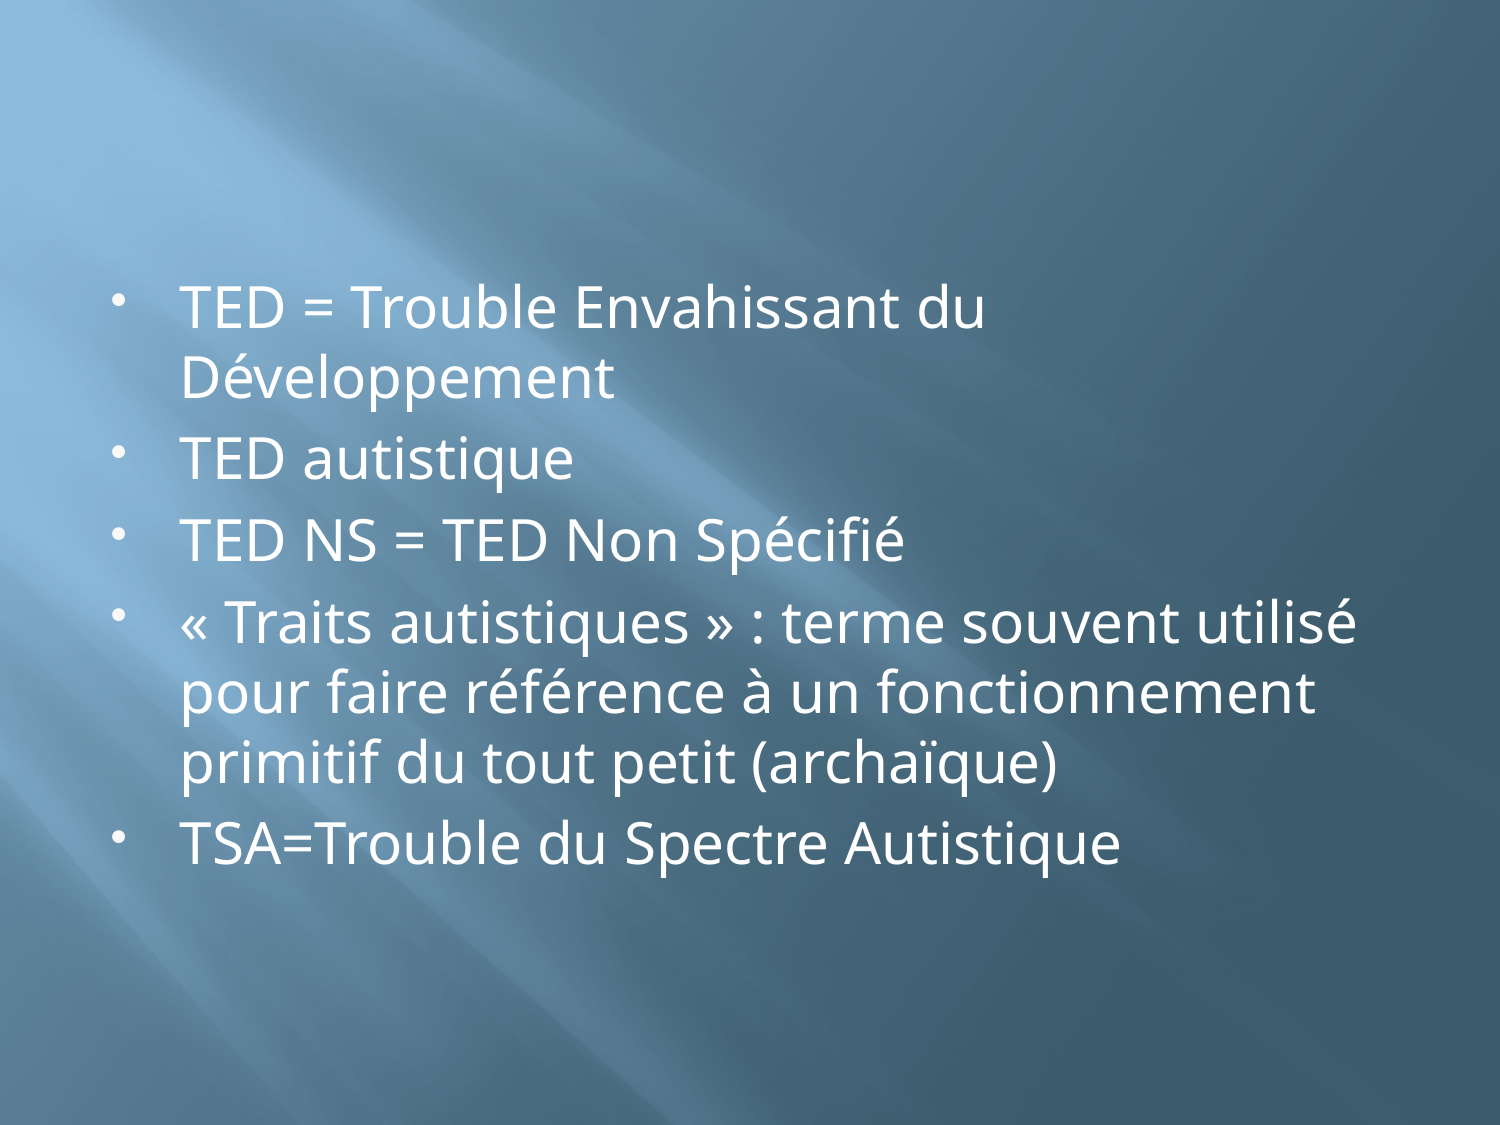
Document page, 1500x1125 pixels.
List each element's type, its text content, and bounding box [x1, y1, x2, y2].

list TED = Trouble Envahissant du Développement TED autistique TED NS = TED Non Spécifié « Traits autistiques » : terme souvent utilisé pour faire référence à un fonctionnement primitif du tout petit (archaïque) TSA=Trouble du Spectre Autistique [75, 262, 1425, 1035]
